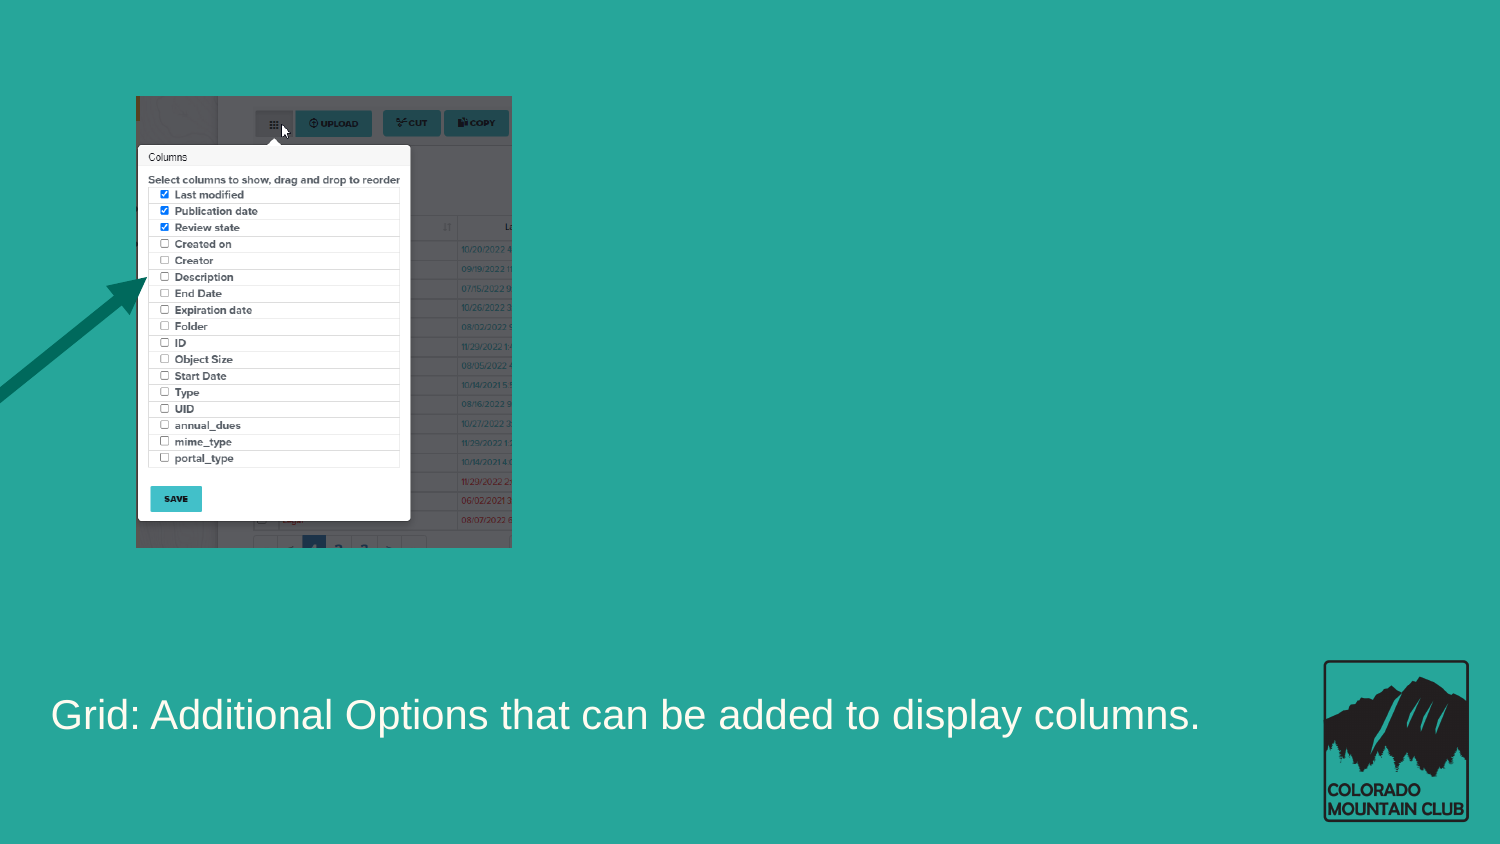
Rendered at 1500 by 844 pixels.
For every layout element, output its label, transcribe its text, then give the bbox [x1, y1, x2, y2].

title Grid: Additional Options that can be added to display columns. [35, 500, 1453, 844]
picture [1312, 657, 1480, 825]
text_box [0, 276, 148, 455]
picture [135, 96, 512, 548]
